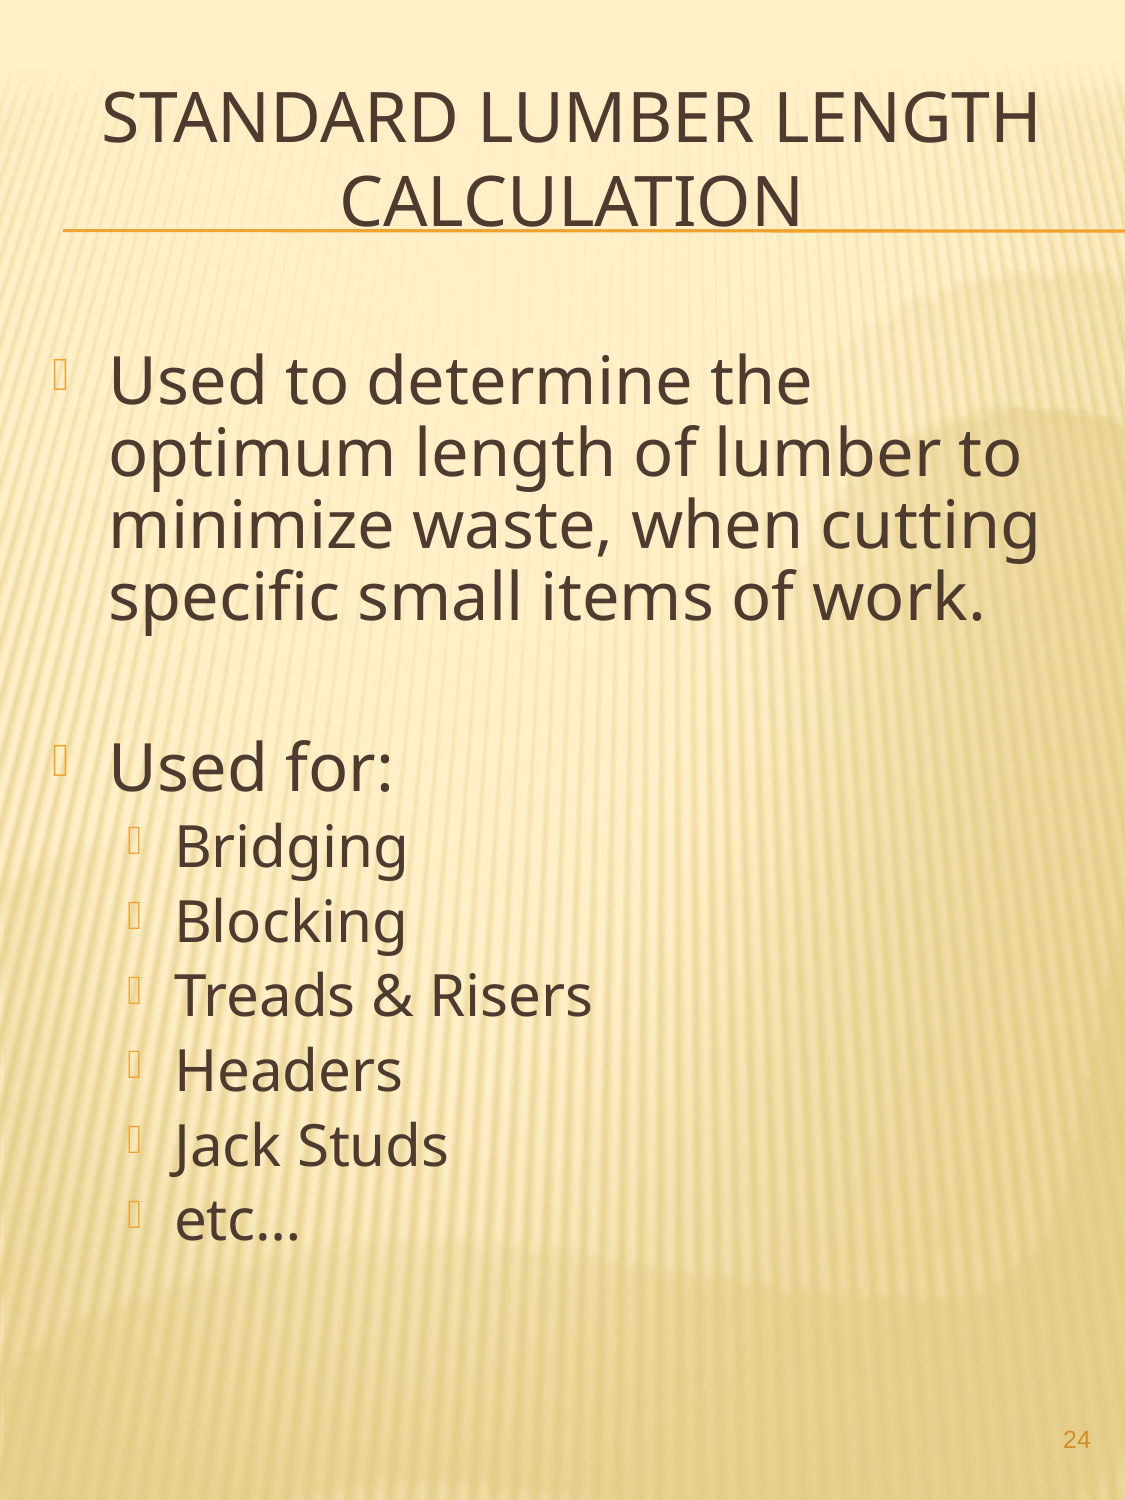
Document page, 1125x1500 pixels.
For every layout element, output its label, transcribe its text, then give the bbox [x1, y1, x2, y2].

title Standard Lumber Length Calculation [37, 64, 1107, 248]
list Used to determine the optimum length of lumber to minimize waste, when cutting specific small items of work. Used for: Bridging Blocking Treads & Risers Headers Jack Studs etc… [37, 339, 1107, 1330]
slide_number 24 [1012, 1416, 1106, 1470]
